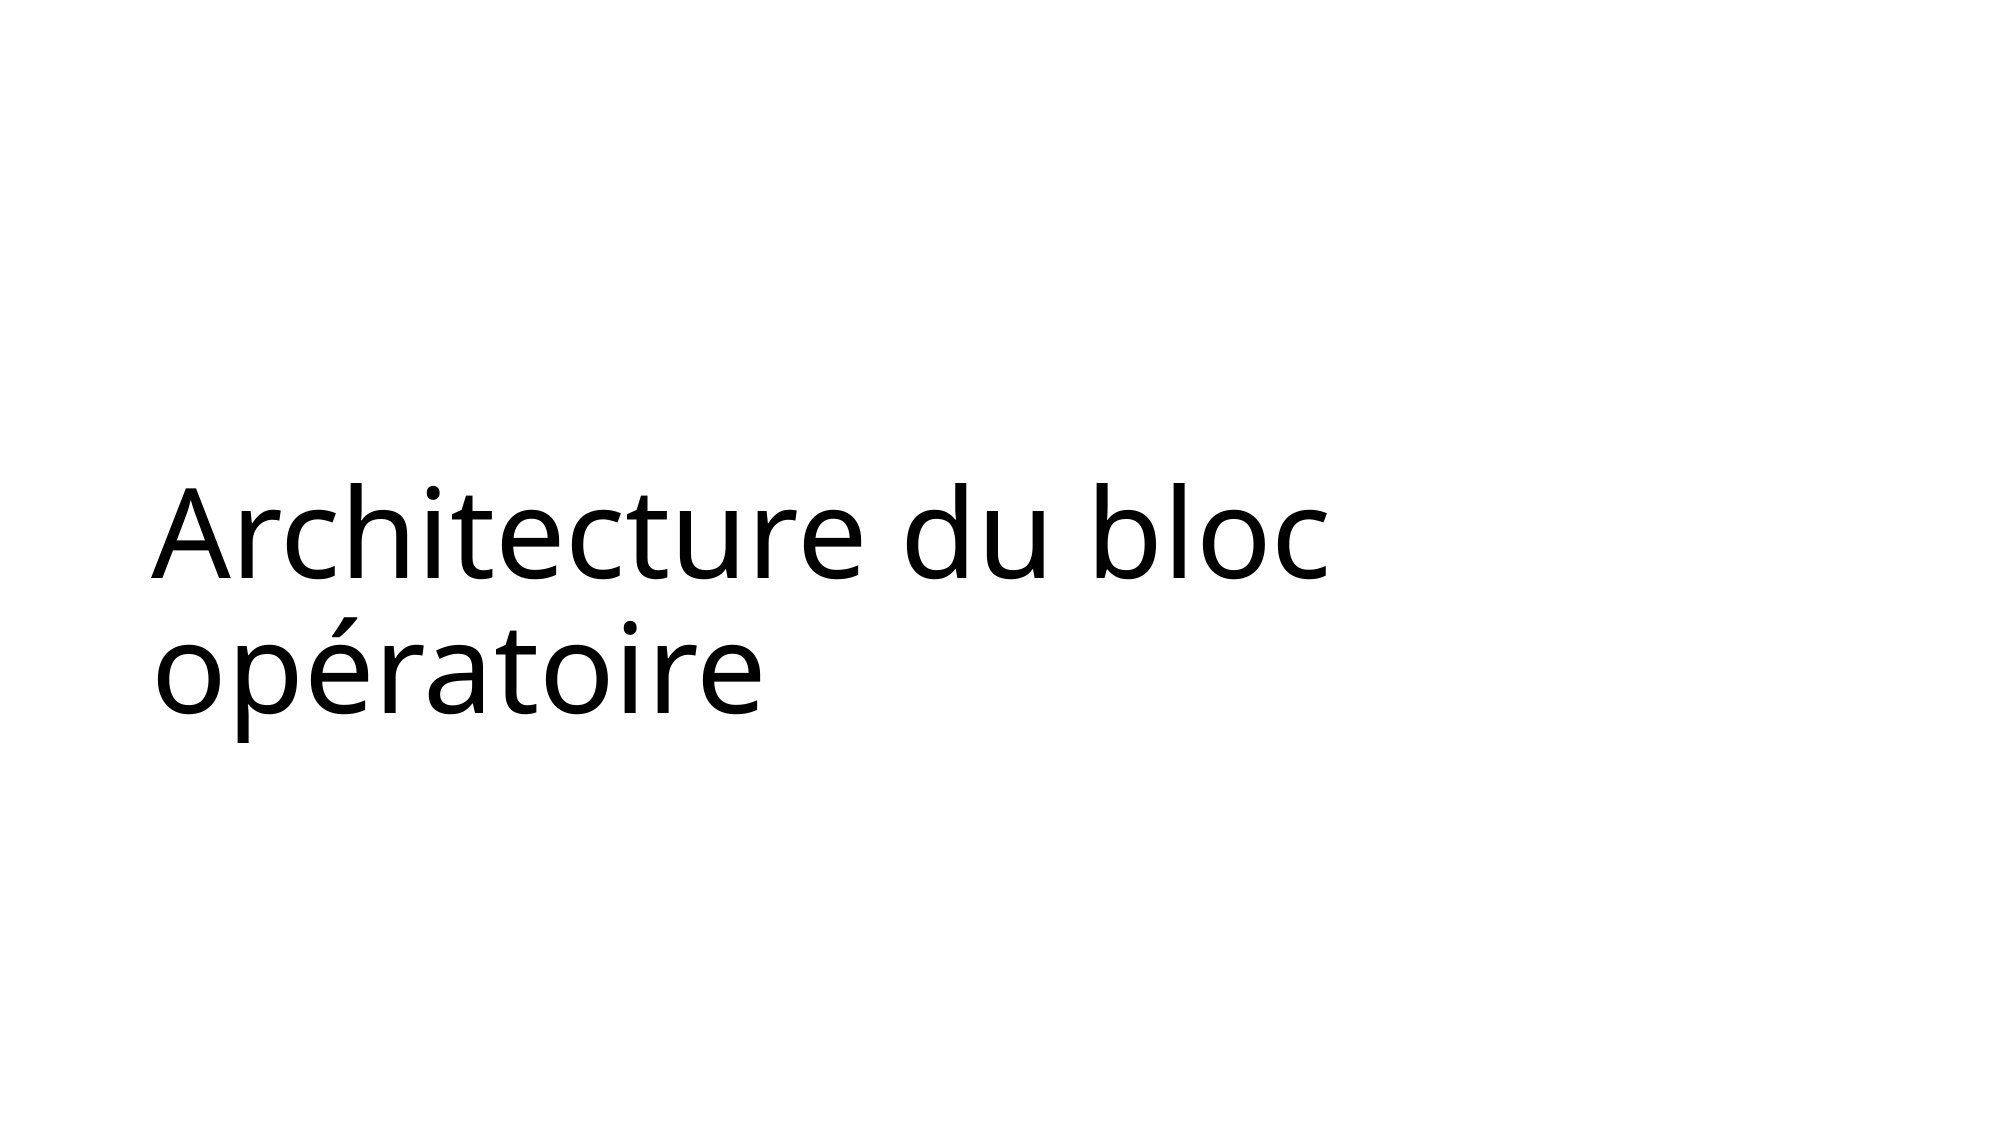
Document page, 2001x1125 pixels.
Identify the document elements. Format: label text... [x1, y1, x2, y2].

title Architecture du bloc opératoire [136, 280, 1862, 749]
